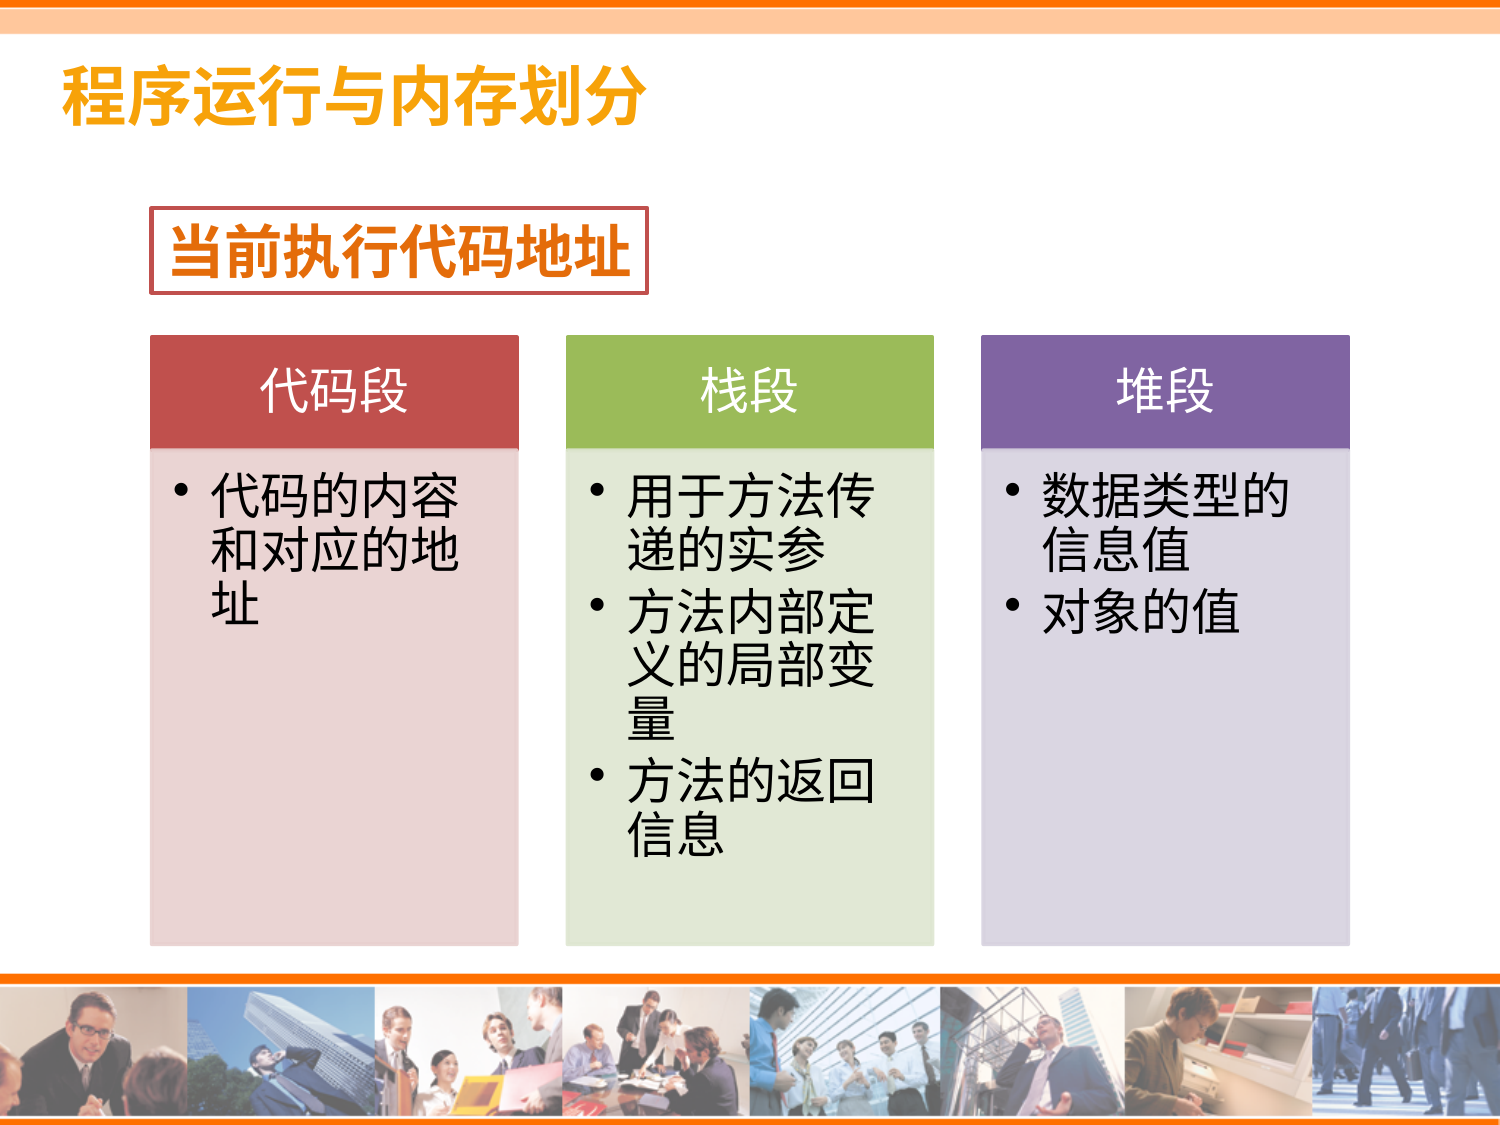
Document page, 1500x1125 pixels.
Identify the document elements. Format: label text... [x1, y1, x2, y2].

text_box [151, 326, 1349, 956]
text_box 当前执行代码地址 [149, 206, 649, 295]
picture [0, 0, 1500, 1125]
title 程序运行与内存划分 [46, 46, 1137, 141]
